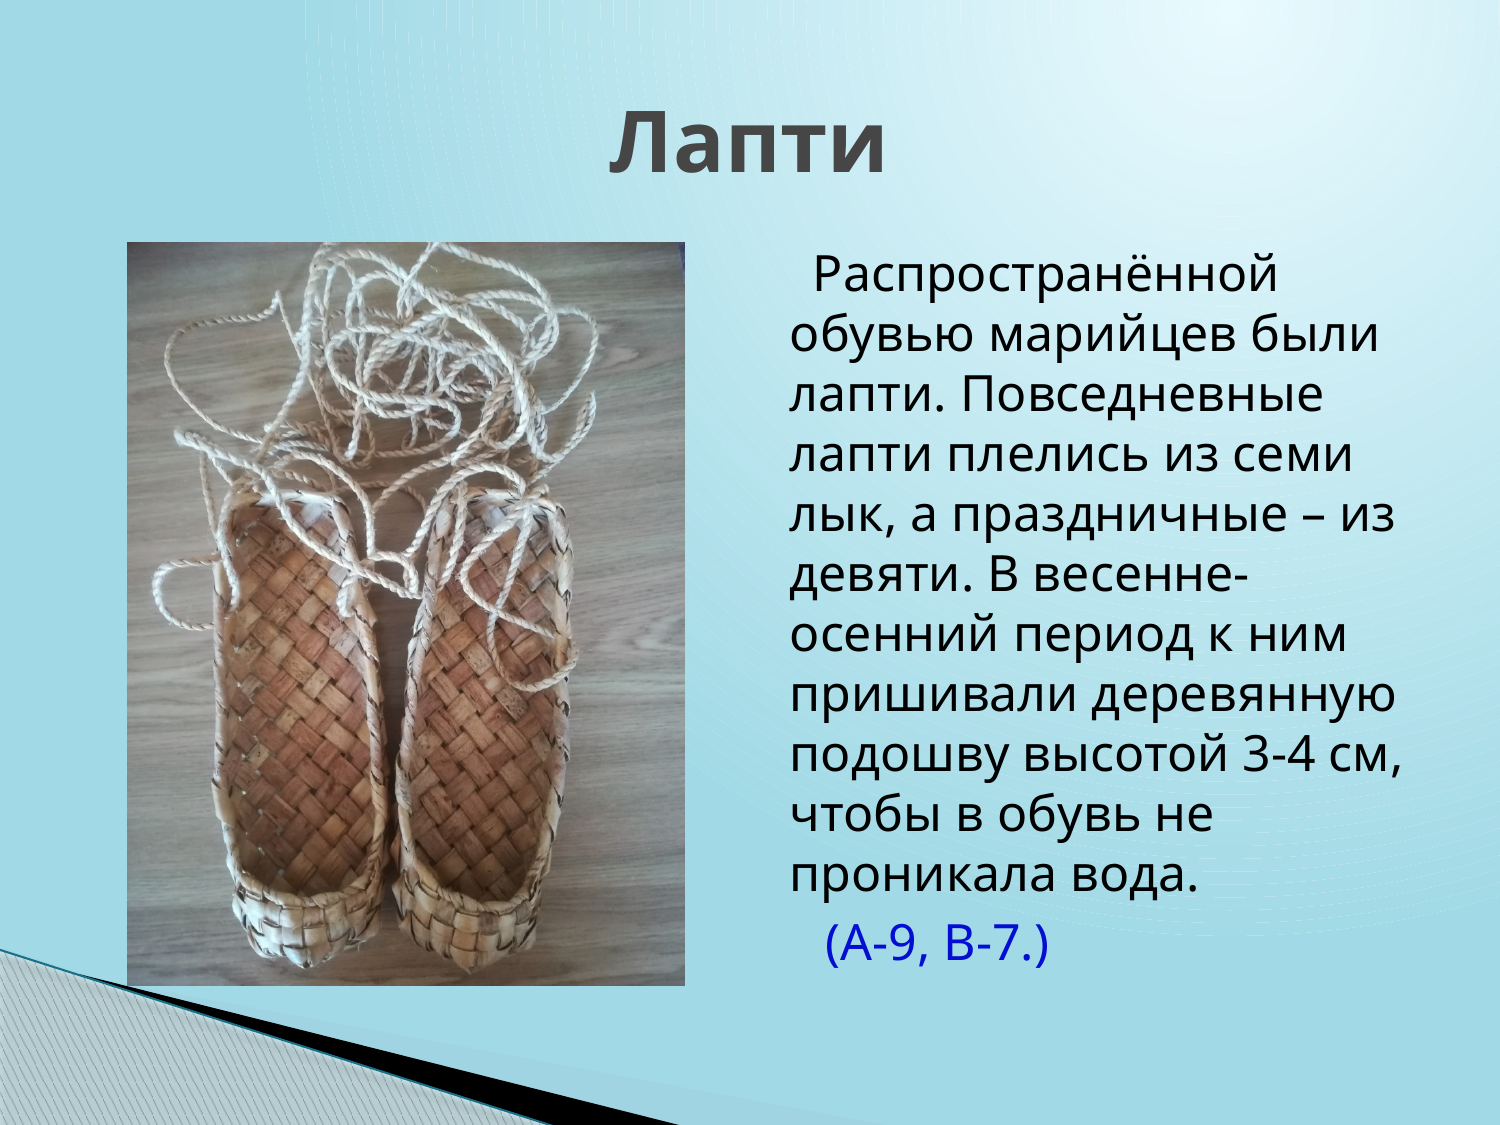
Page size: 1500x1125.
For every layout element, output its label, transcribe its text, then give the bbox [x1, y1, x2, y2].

list Распространённой обувью марийцев были лапти. Повседневные лапти плелись из семи лык, а праздничные – из девяти. В весенне-осенний период к ним пришивали деревянную подошву высотой 3-4 см, чтобы в обувь не проникала вода. (А-9, В-7.) [714, 234, 1426, 986]
title Лапти [75, 45, 1425, 233]
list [127, 242, 685, 986]
